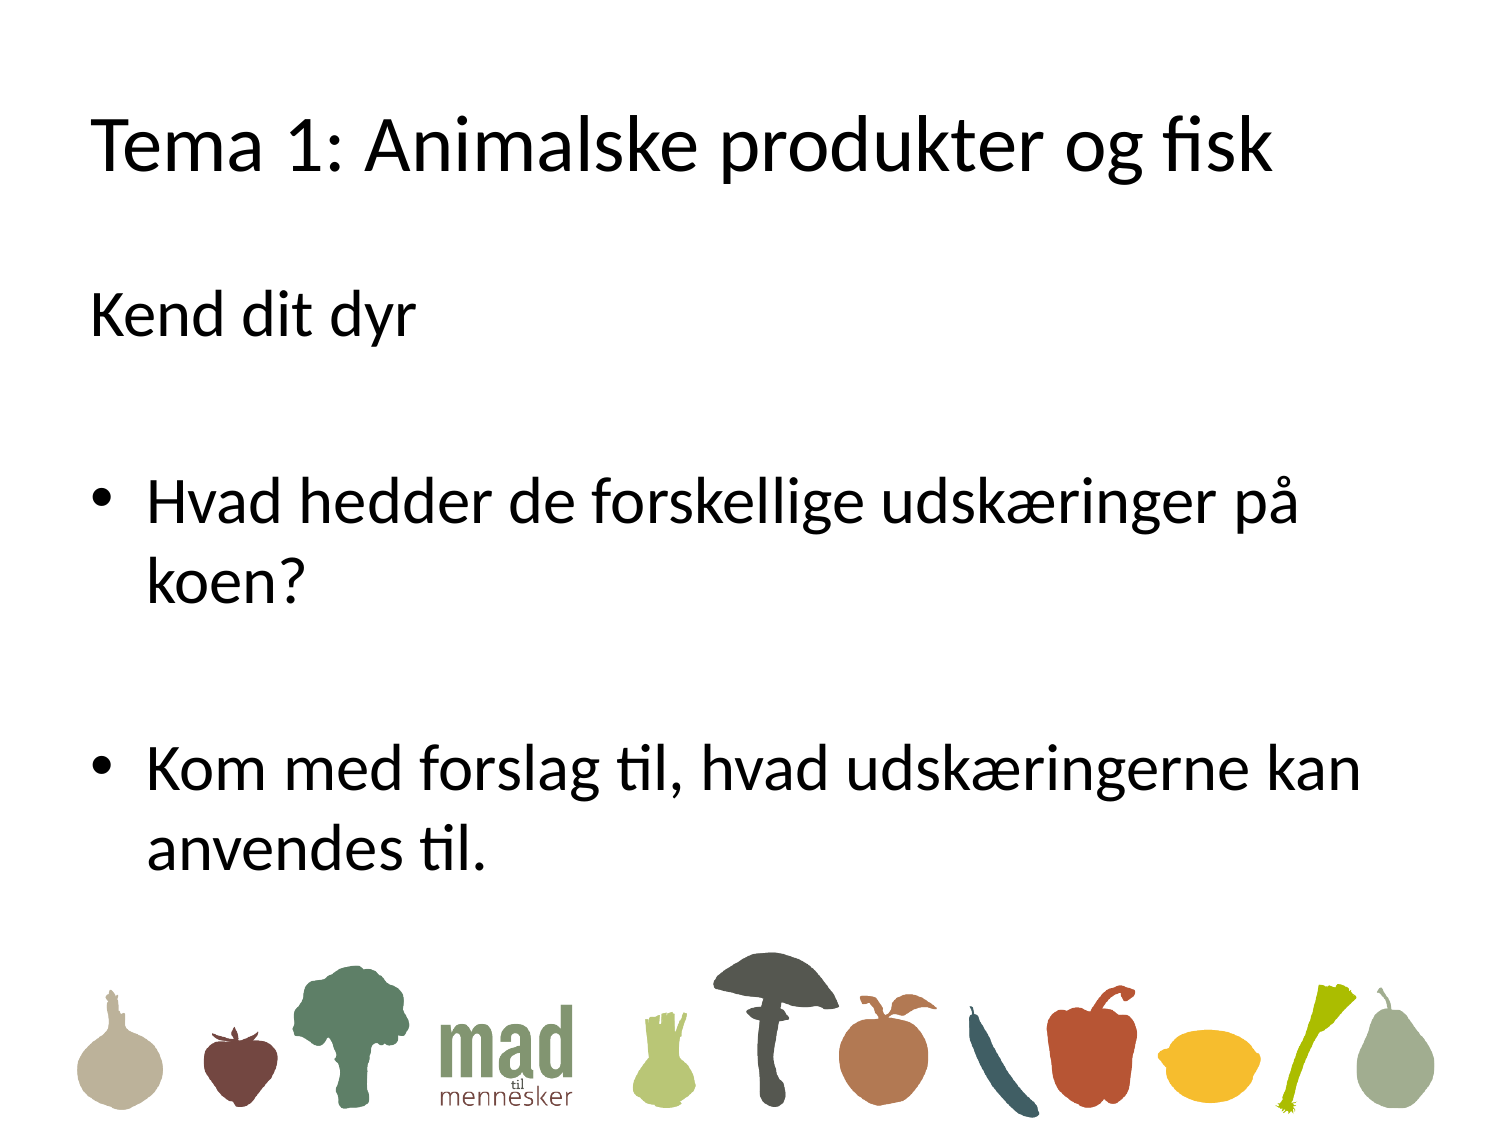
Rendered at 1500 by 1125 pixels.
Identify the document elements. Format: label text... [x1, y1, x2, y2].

list Kend dit dyr Hvad hedder de forskellige udskæringer på koen? Kom med forslag til, hvad udskæringerne kan anvendes til. [75, 262, 1425, 951]
picture [76, 951, 1436, 1121]
title Tema 1: Animalske produkter og fisk [75, 45, 1425, 233]
